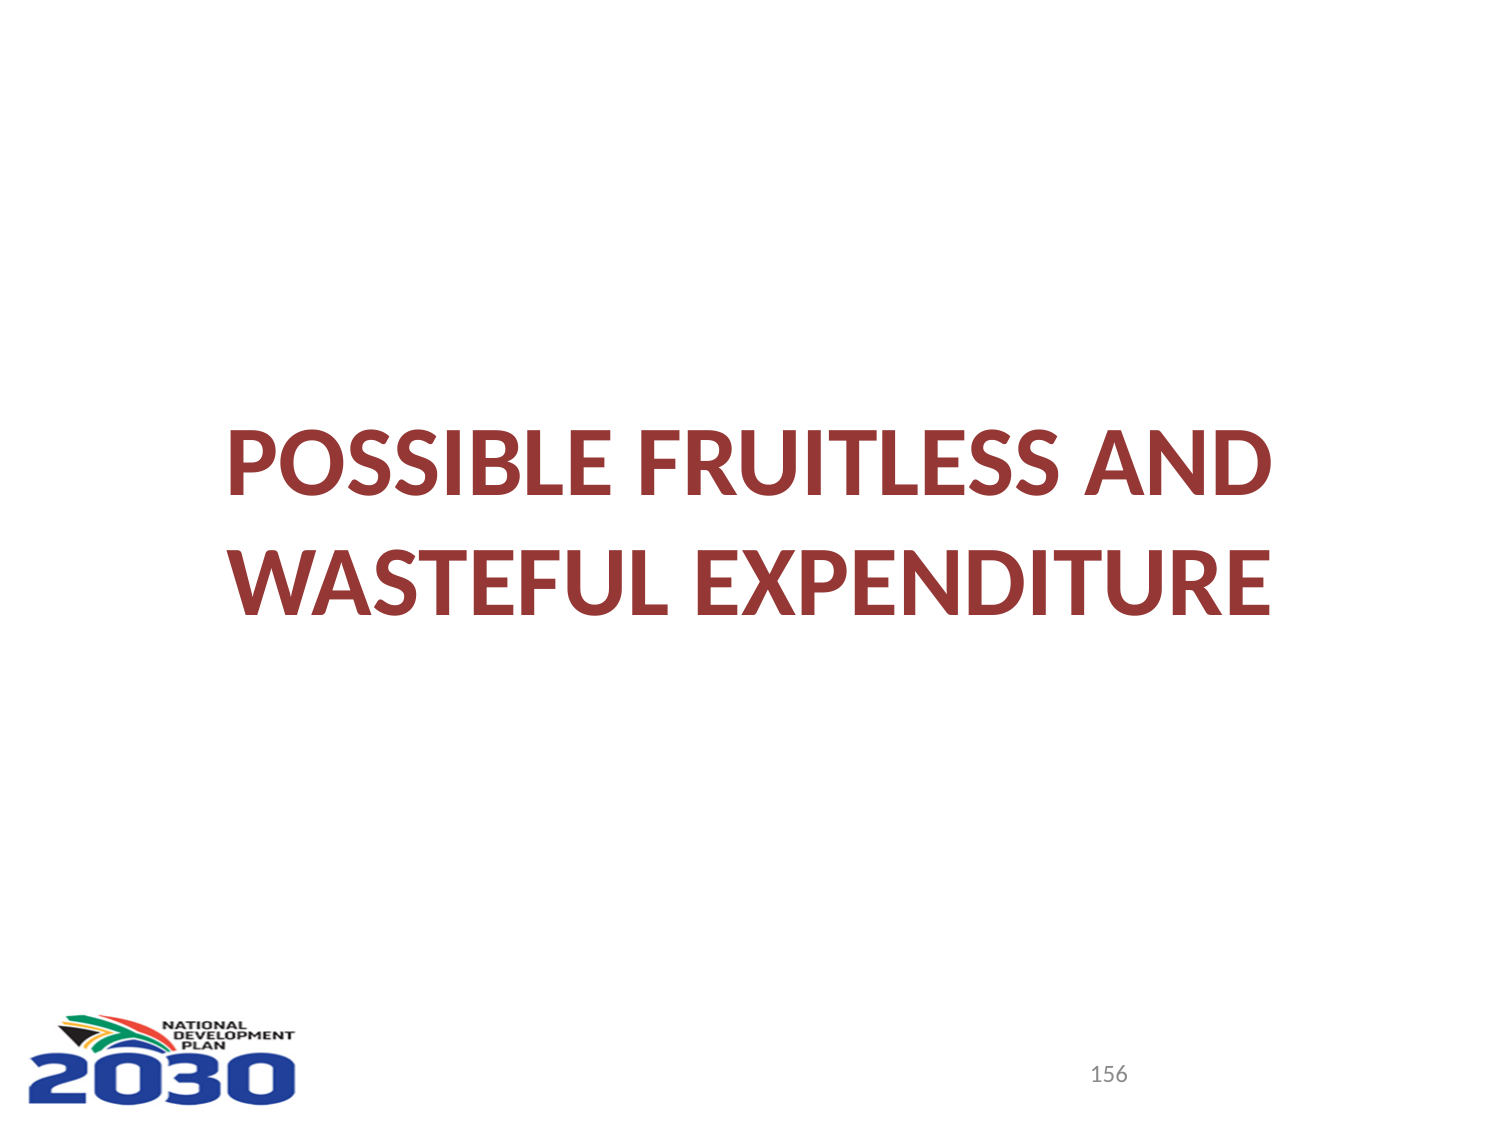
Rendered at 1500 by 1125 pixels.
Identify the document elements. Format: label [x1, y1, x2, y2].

title [75, 373, 1425, 657]
picture [17, 1011, 307, 1109]
slide_number [1074, 1042, 1425, 1103]
